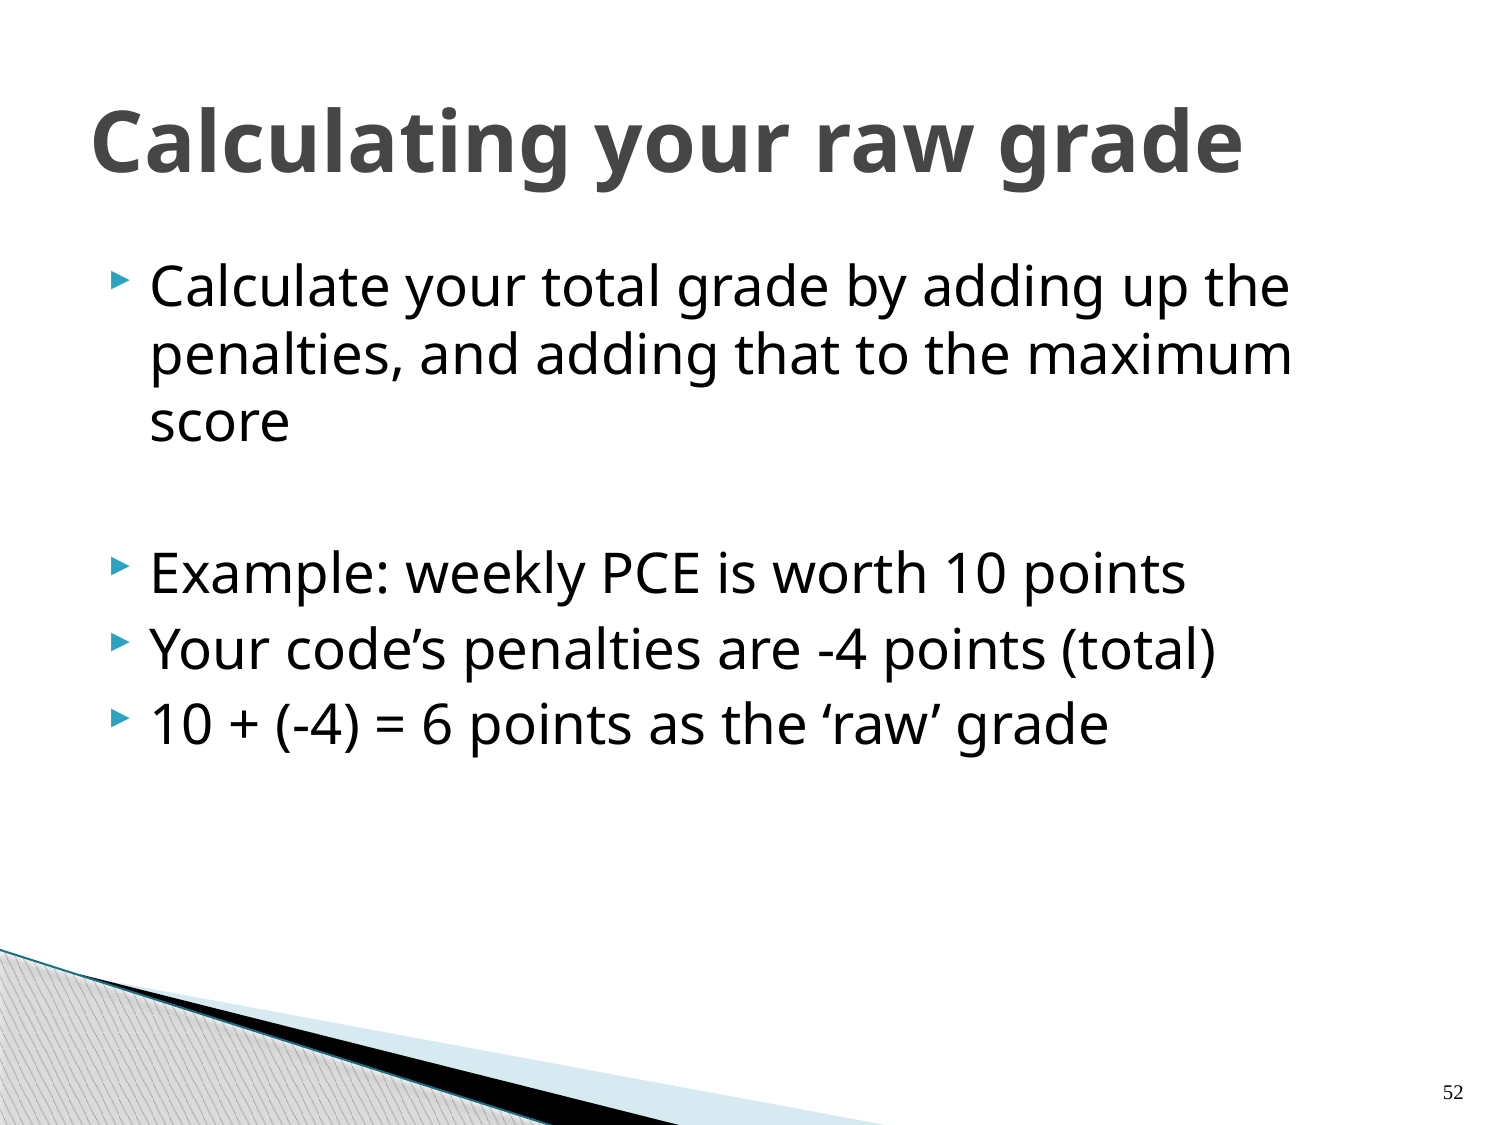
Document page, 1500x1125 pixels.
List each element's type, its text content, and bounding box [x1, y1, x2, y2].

list Calculate your total grade by adding up the penalties, and adding that to the maximum score Example: weekly PCE is worth 10 points Your code’s penalties are -4 points (total) 10 + (-4) = 6 points as the ‘raw’ grade [74, 242, 1426, 986]
title Calculating your raw grade [75, 45, 1425, 233]
slide_number 52 [1418, 1051, 1479, 1112]
